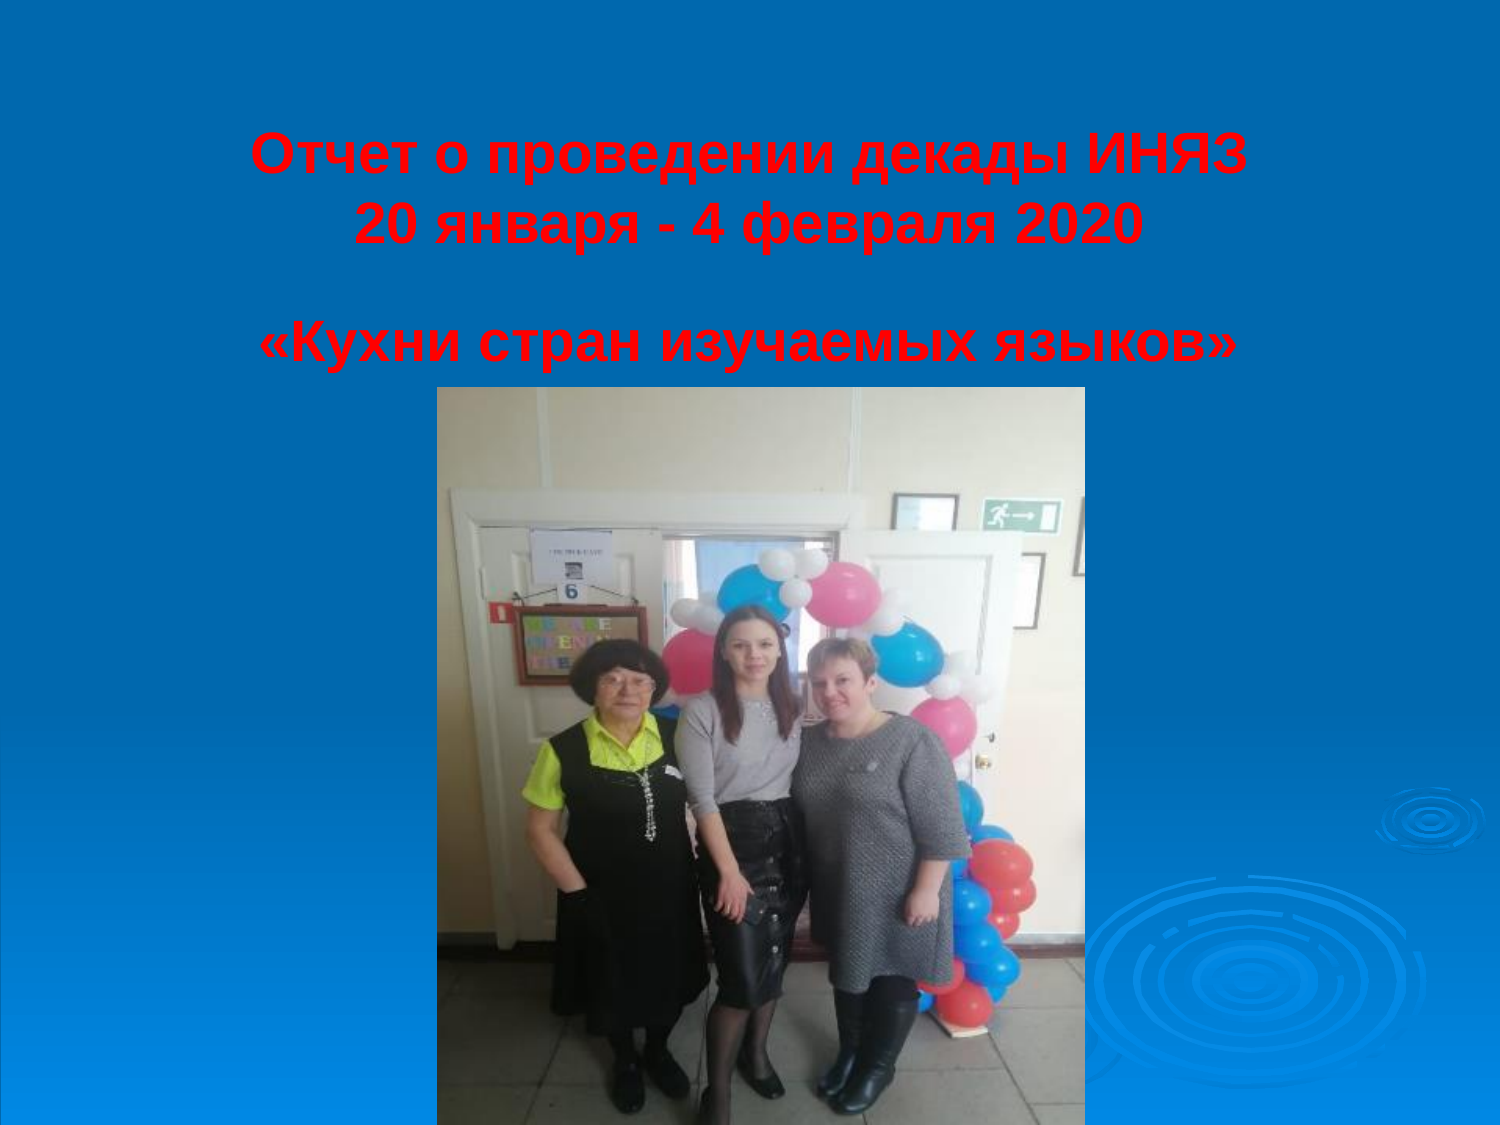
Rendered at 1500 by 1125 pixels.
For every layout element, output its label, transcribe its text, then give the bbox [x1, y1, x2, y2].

subtitle «Кухни стран изучаемых языков» [225, 287, 1275, 1075]
picture [437, 387, 1085, 1125]
title Отчет о проведении декады ИНЯЗ 20 января - 4 февраля 2020 [112, 62, 1388, 263]
